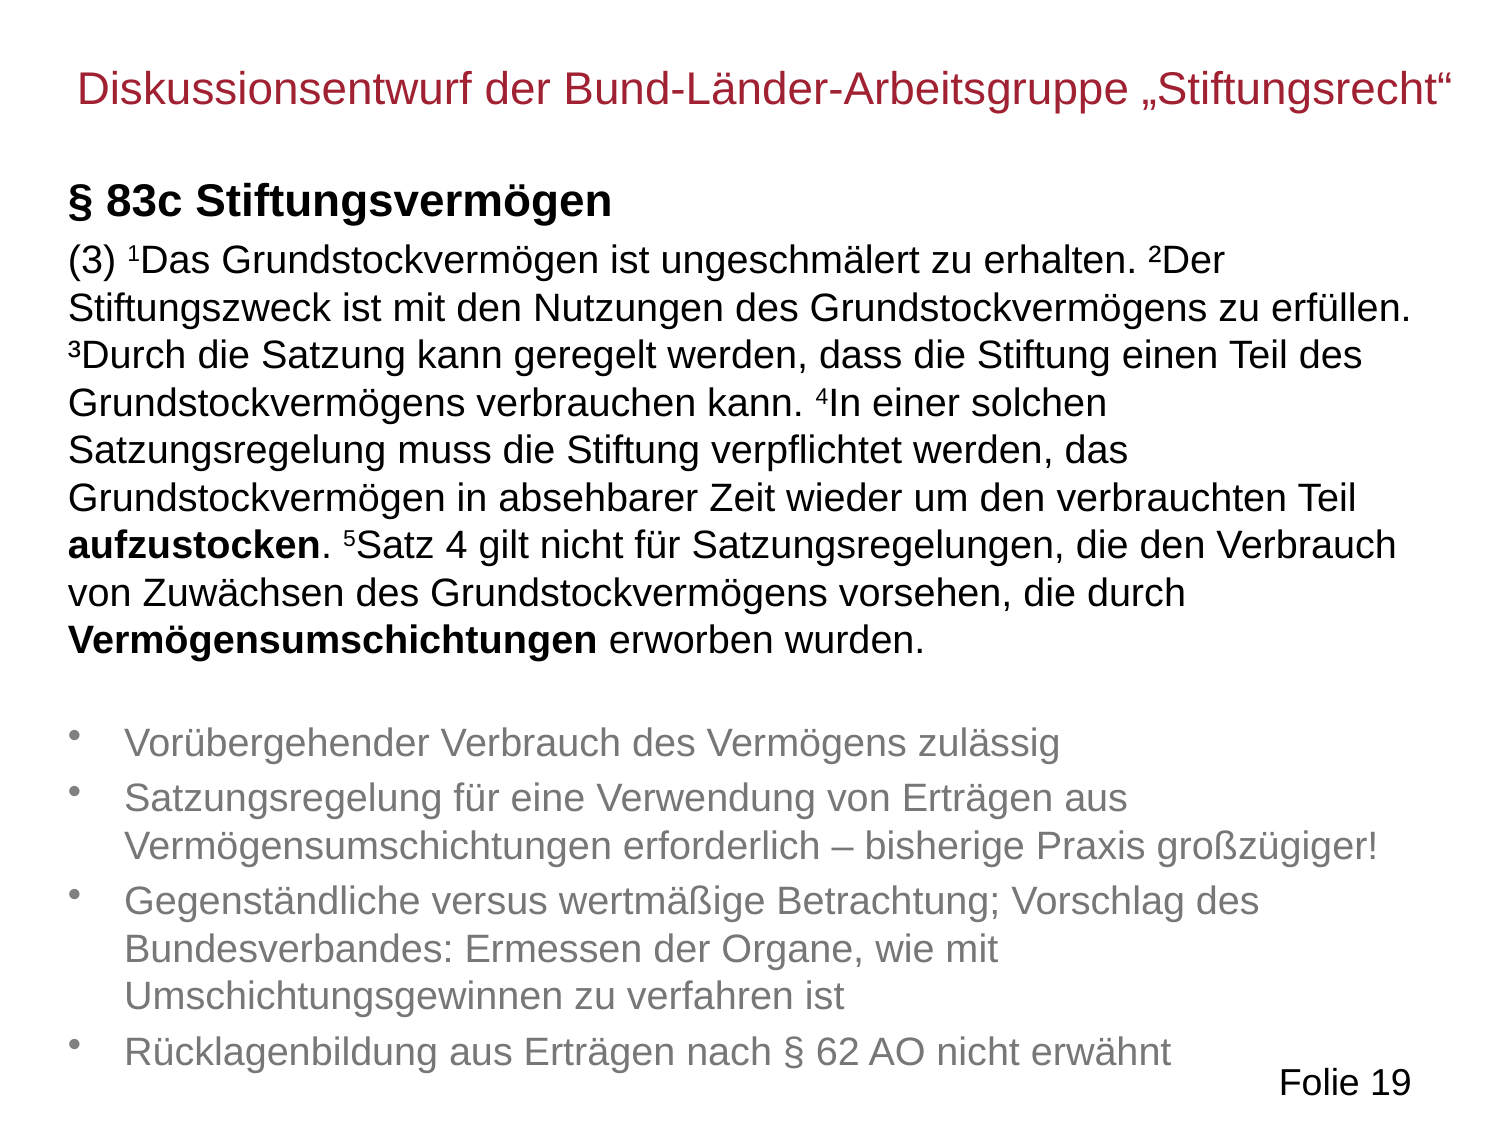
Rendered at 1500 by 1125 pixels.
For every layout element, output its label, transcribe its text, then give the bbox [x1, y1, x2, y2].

slide_number Folie 19 [1263, 1050, 1500, 1125]
text_box Diskussionsentwurf der Bund-Länder-Arbeitsgruppe „Stiftungsrecht“ [76, 65, 1459, 176]
text_box § 83c Stiftungsvermögen (3) 1Das Grundstockvermögen ist ungeschmälert zu erhalten. ²Der Stiftungszweck ist mit den Nutzungen des Grundstockvermögens zu erfüllen. ³Durch die Satzung kann geregelt werden, dass die Stiftung einen Teil des Grundstockvermögens verbrauchen kann. 4In einer solchen Satzungsregelung muss die Stiftung verpflichtet werden, das Grundstockvermögen in absehbarer Zeit wieder um den verbrauchten Teil aufzustocken. 5Satz 4 gilt nicht für Satzungsregelungen, die den Verbrauch von Zuwächsen des Grundstockvermögens vorsehen, die durch Vermögensumschichtungen erworben wurden. Vorübergehender Verbrauch des Vermögens zulässig Satzungsregelung für eine Verwendung von Erträgen aus Vermögensumschichtungen erforderlich – bisherige Praxis großzügiger! Gegenständliche versus wertmäßige Betrachtung; Vorschlag des Bundesverbandes: Ermessen der Organe, wie mit Umschichtungsgewinnen zu verfahren ist Rücklagenbildung aus Erträgen nach § 62 AO nicht erwähnt [53, 163, 1436, 1125]
